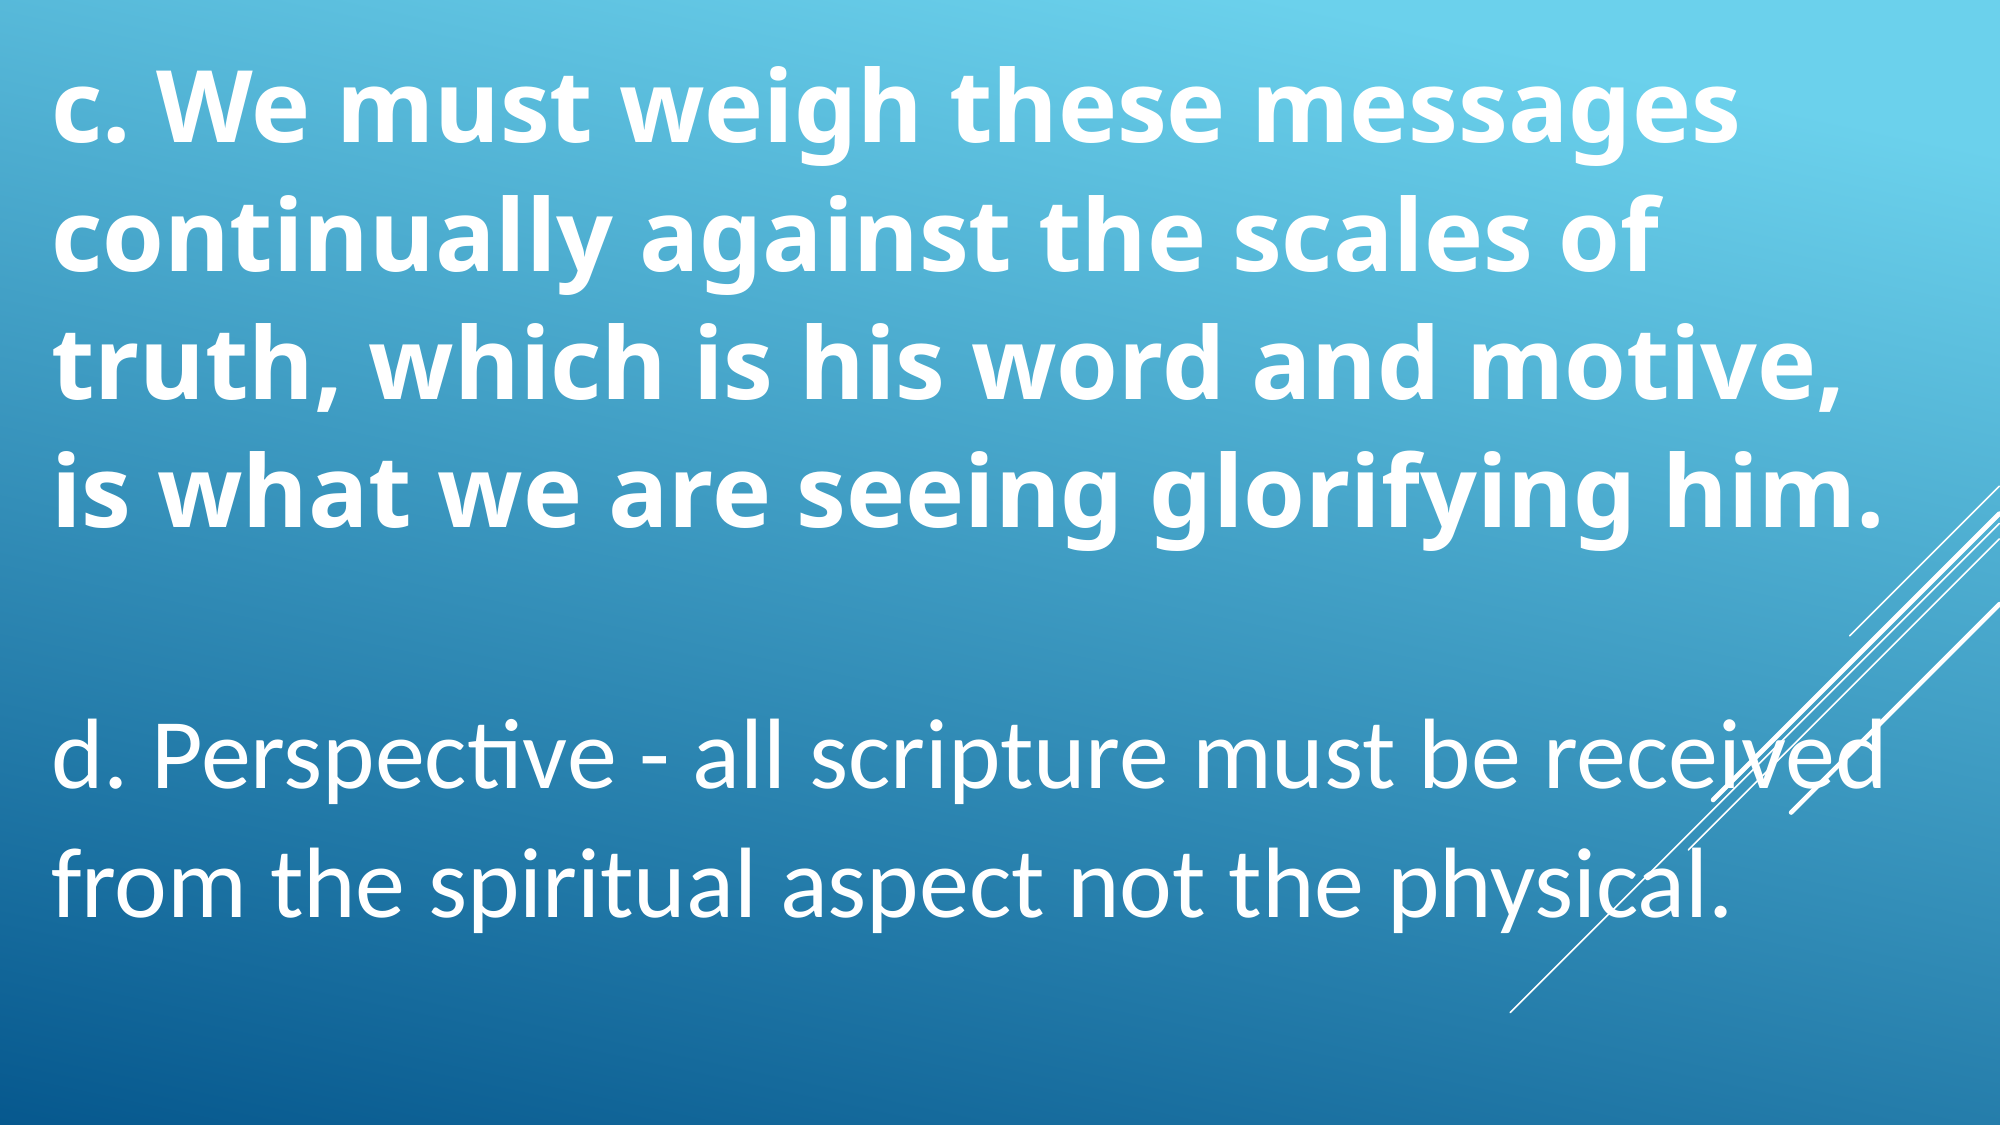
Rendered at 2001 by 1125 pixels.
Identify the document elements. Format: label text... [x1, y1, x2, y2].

text_box c. We must weigh these messages continually against the scales of truth, which is his word and motive, is what we are seeing glorifying him. d. Perspective - all scripture must be received from the spiritual aspect not the physical. [36, 27, 1961, 945]
